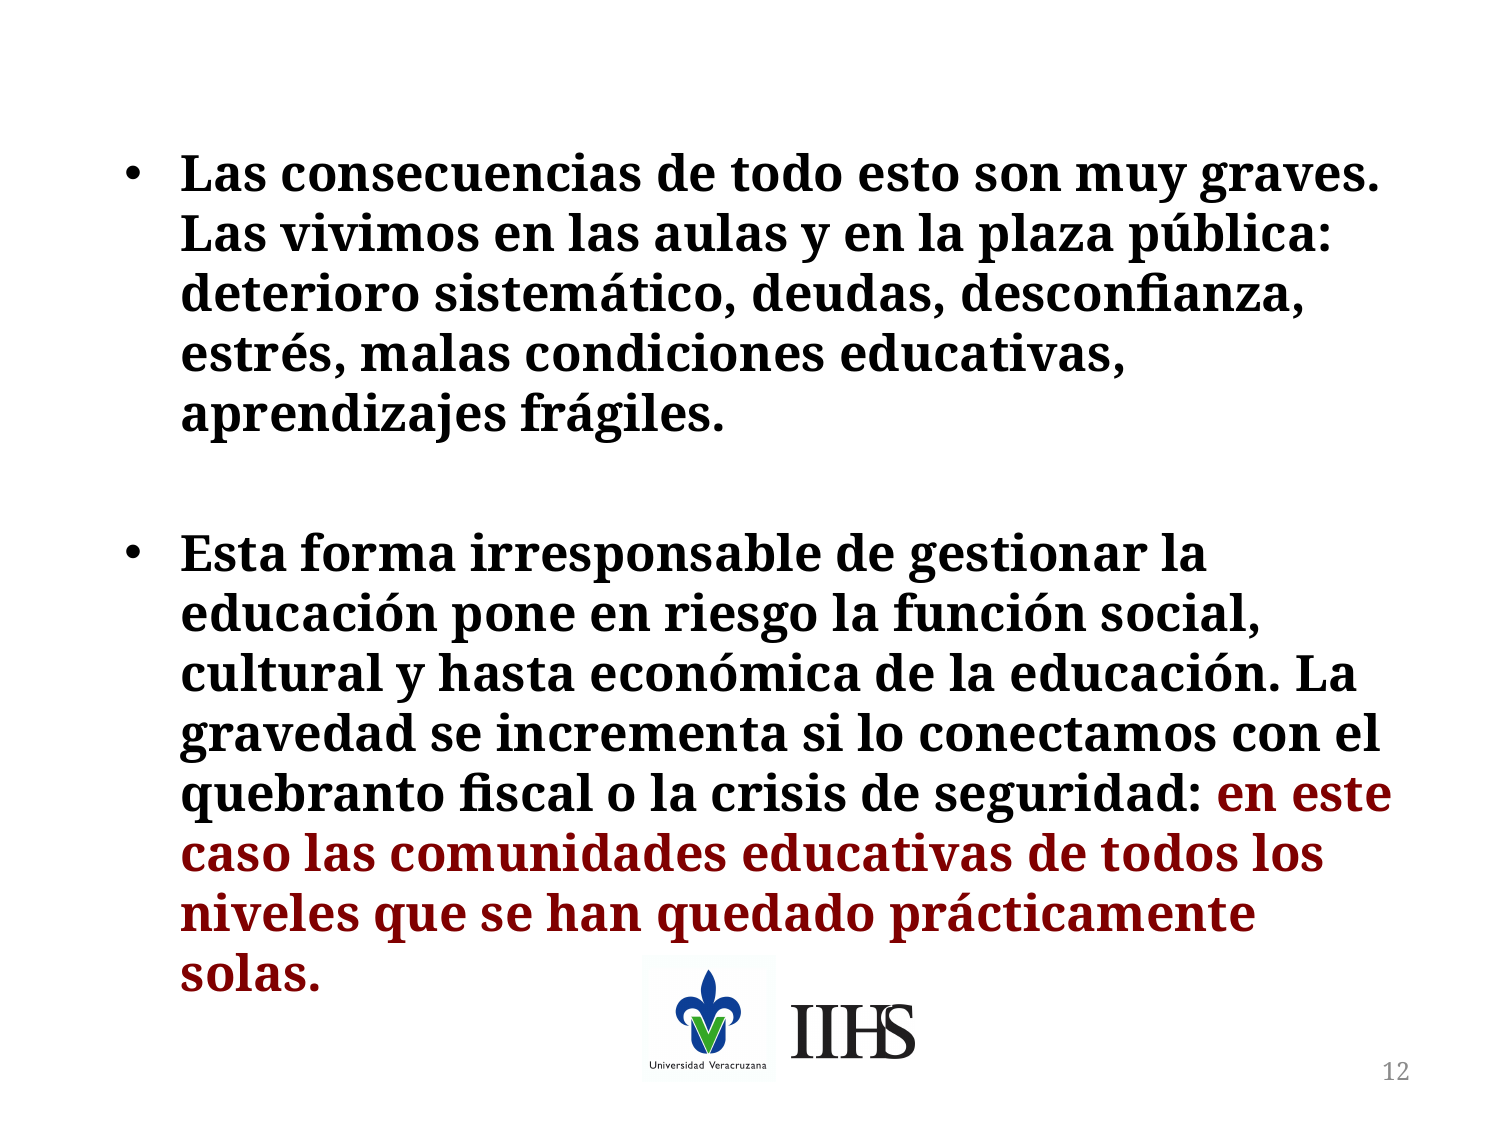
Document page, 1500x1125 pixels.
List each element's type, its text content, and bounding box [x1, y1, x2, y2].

slide_number 12 [1074, 1042, 1425, 1103]
picture [791, 1004, 916, 1060]
list Las consecuencias de todo esto son muy graves. Las vivimos en las aulas y en la plaza pública: deterioro sistemático, deudas, desconfianza, estrés, malas condiciones educativas, aprendizajes frágiles. Esta forma irresponsable de gestionar la educación pone en riesgo la función social, cultural y hasta económica de la educación. La gravedad se incrementa si lo conectamos con el quebranto fiscal o la crisis de seguridad: en este caso las comunidades educativas de todos los niveles que se han quedado prácticamente solas. [109, 134, 1415, 861]
picture [642, 955, 776, 1083]
